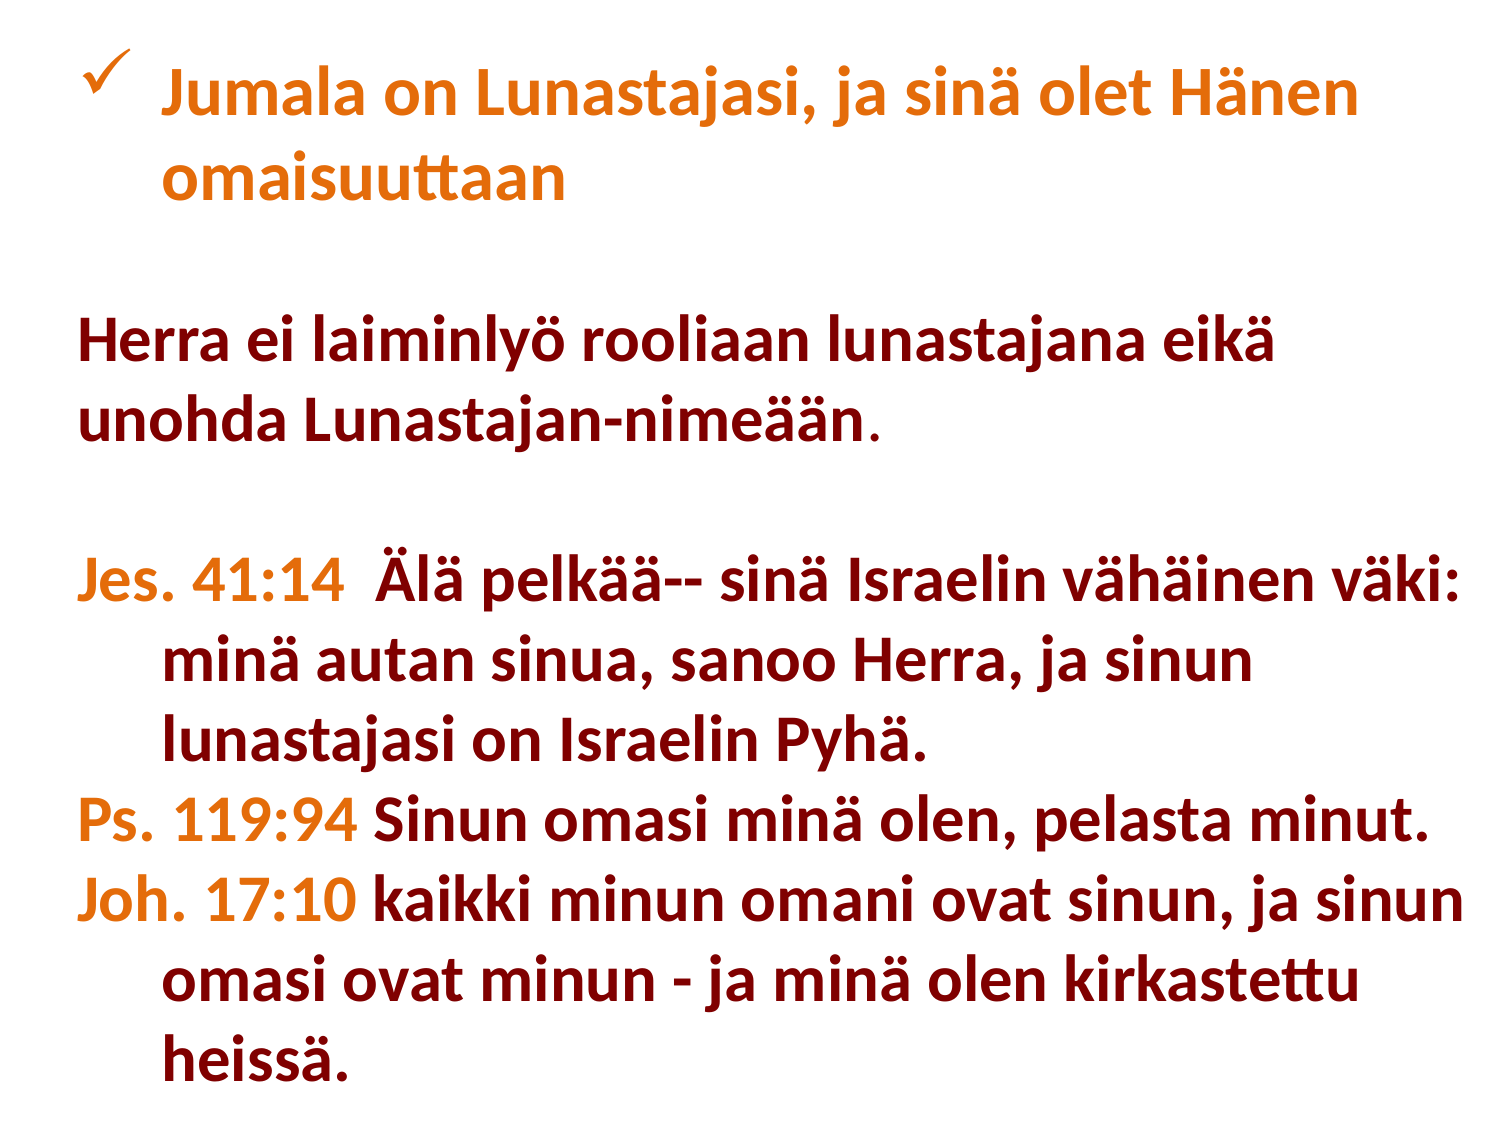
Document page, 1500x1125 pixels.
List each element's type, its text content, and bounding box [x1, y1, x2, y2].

text_box Jumala on Lunastajasi, ja sinä olet Hänen omaisuuttaan Herra ei laiminlyö rooliaan lunastajana eikä unohda Lunastajan-nimeään. Jes. 41:14 Älä pelkää-- sinä Israelin vähäinen väki: minä autan sinua, sanoo Herra, ja sinun lunastajasi on Israelin Pyhä. Ps. 119:94 Sinun omasi minä olen, pelasta minut. Joh. 17:10 kaikki minun omani ovat sinun, ja sinun omasi ovat minun - ja minä olen kirkastettu heissä. [62, 37, 1500, 1102]
